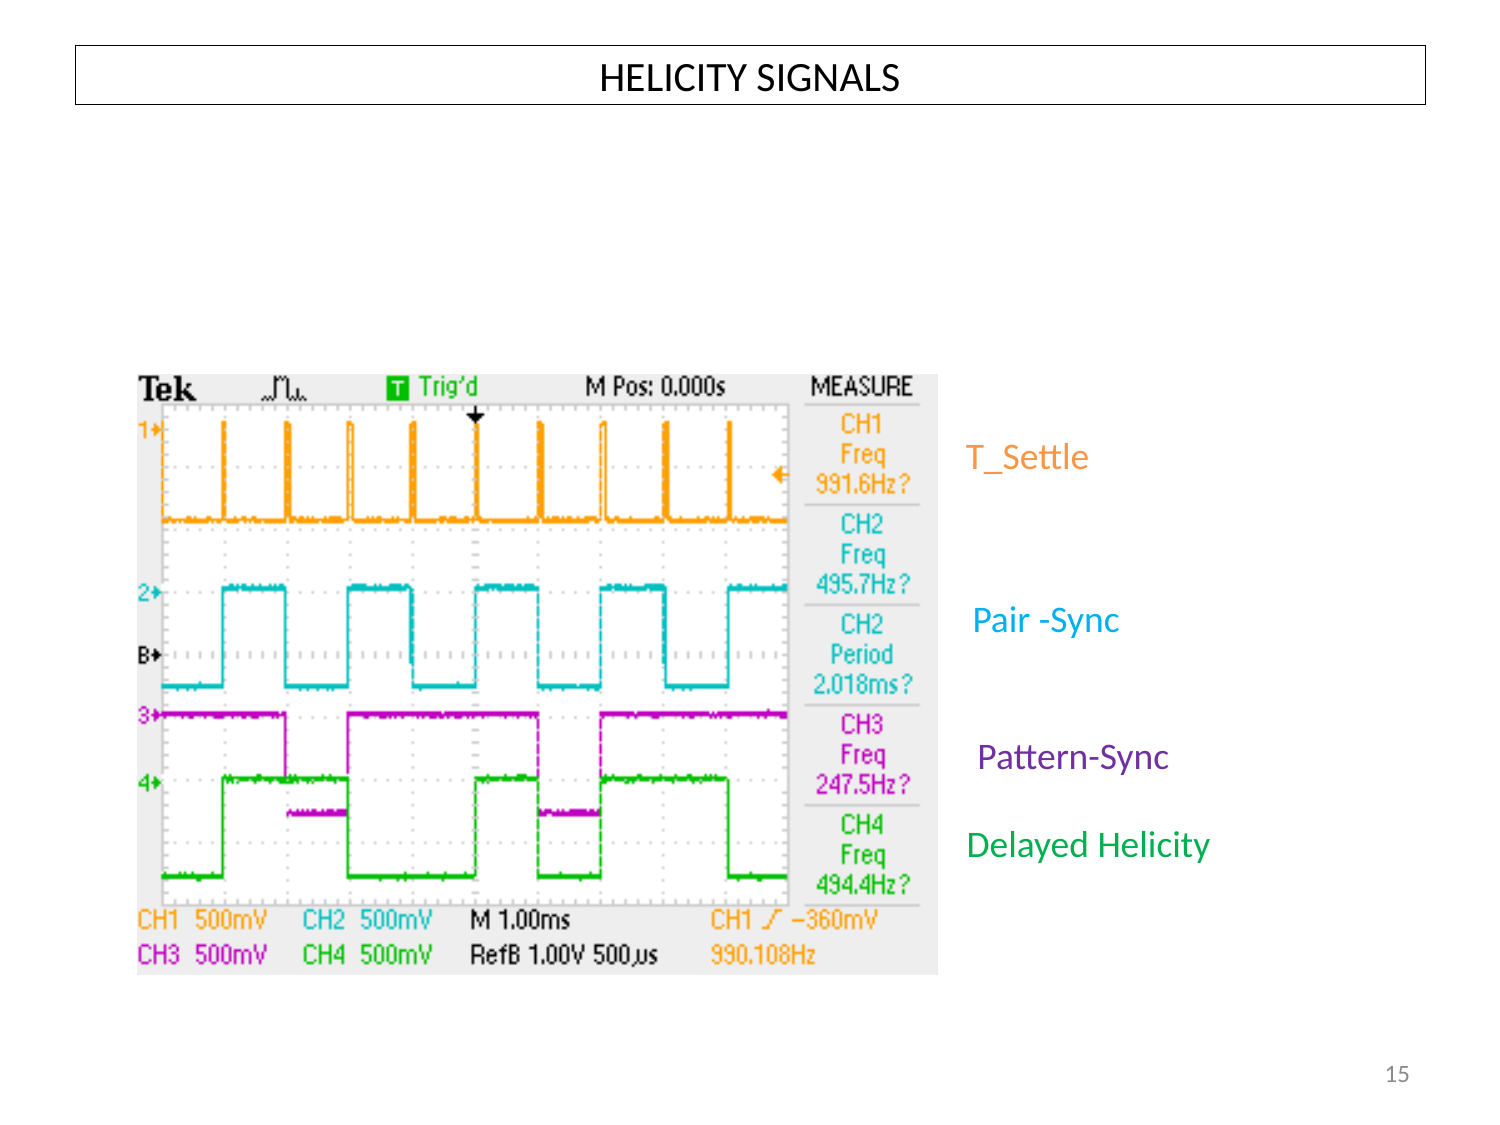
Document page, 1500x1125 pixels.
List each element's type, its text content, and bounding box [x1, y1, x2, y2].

title HELICITY SIGNALS [75, 45, 1425, 105]
picture [137, 374, 938, 976]
text_box T_Settle [951, 424, 1105, 485]
text_box [37, 149, 1450, 1088]
slide_number 15 [1074, 1042, 1425, 1103]
text_box Pattern-Sync [962, 724, 1185, 785]
text_box Delayed Helicity [951, 812, 1226, 873]
text_box Pair -Sync [957, 587, 1135, 648]
